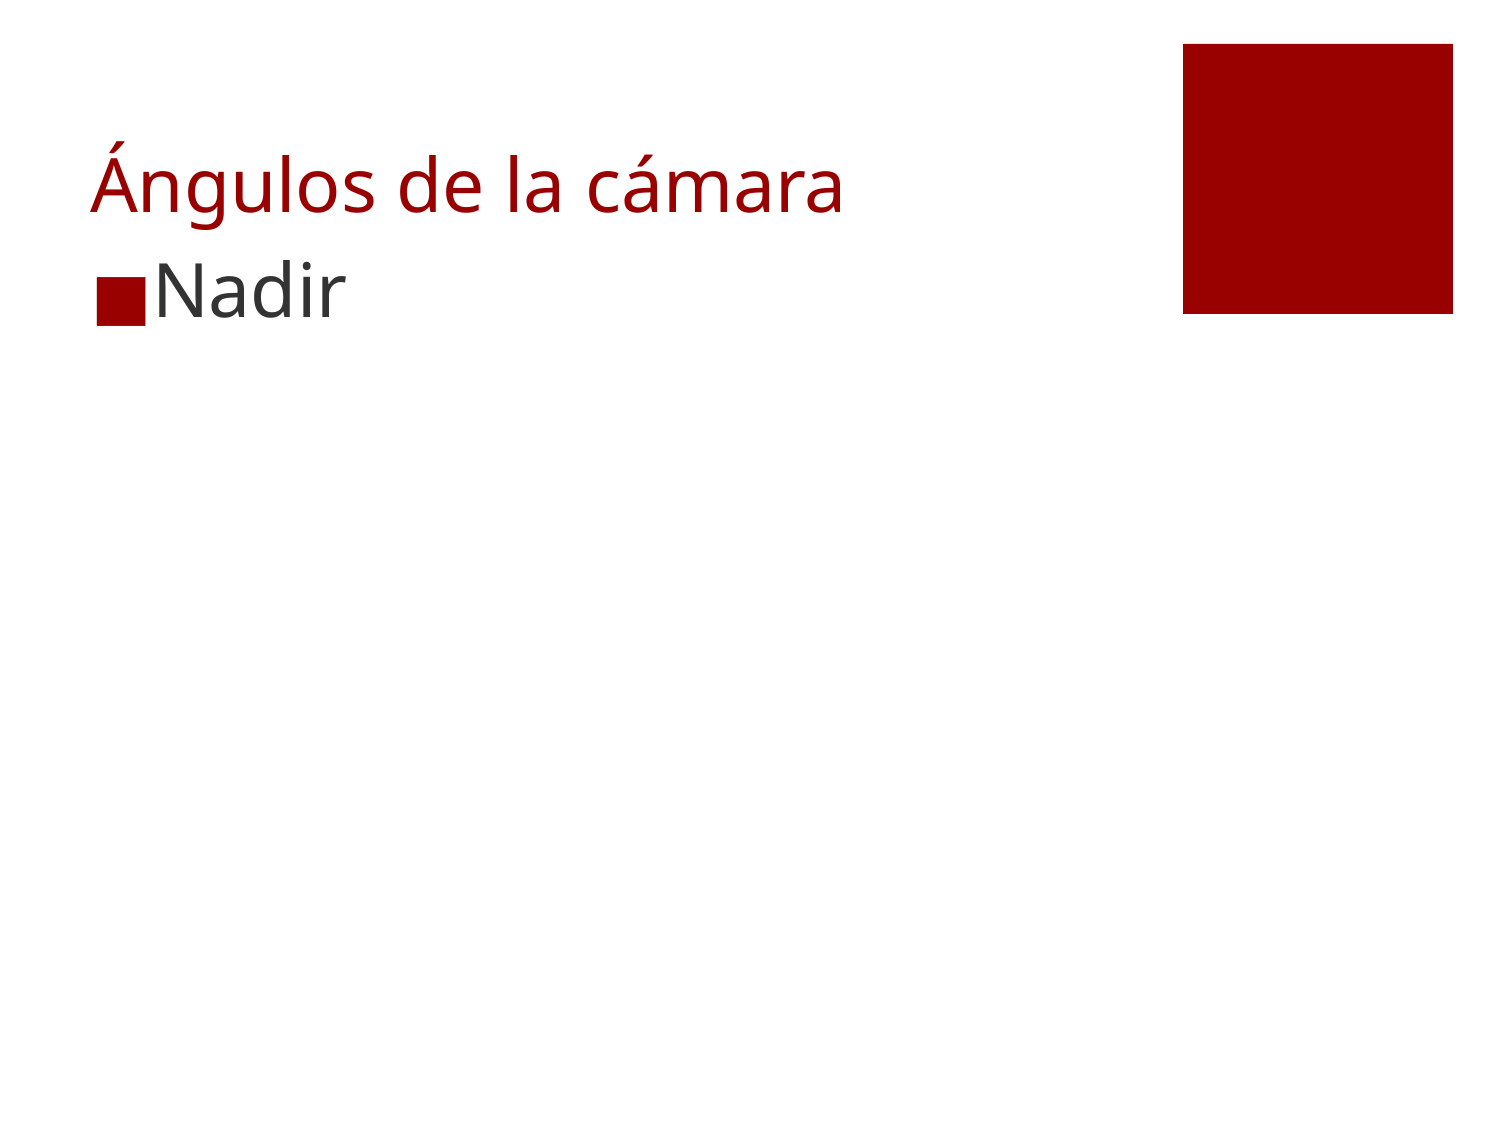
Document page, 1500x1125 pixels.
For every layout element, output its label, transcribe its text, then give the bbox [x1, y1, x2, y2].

list Nadir [75, 235, 1411, 906]
title Ángulos de la cámara [75, 47, 1143, 235]
